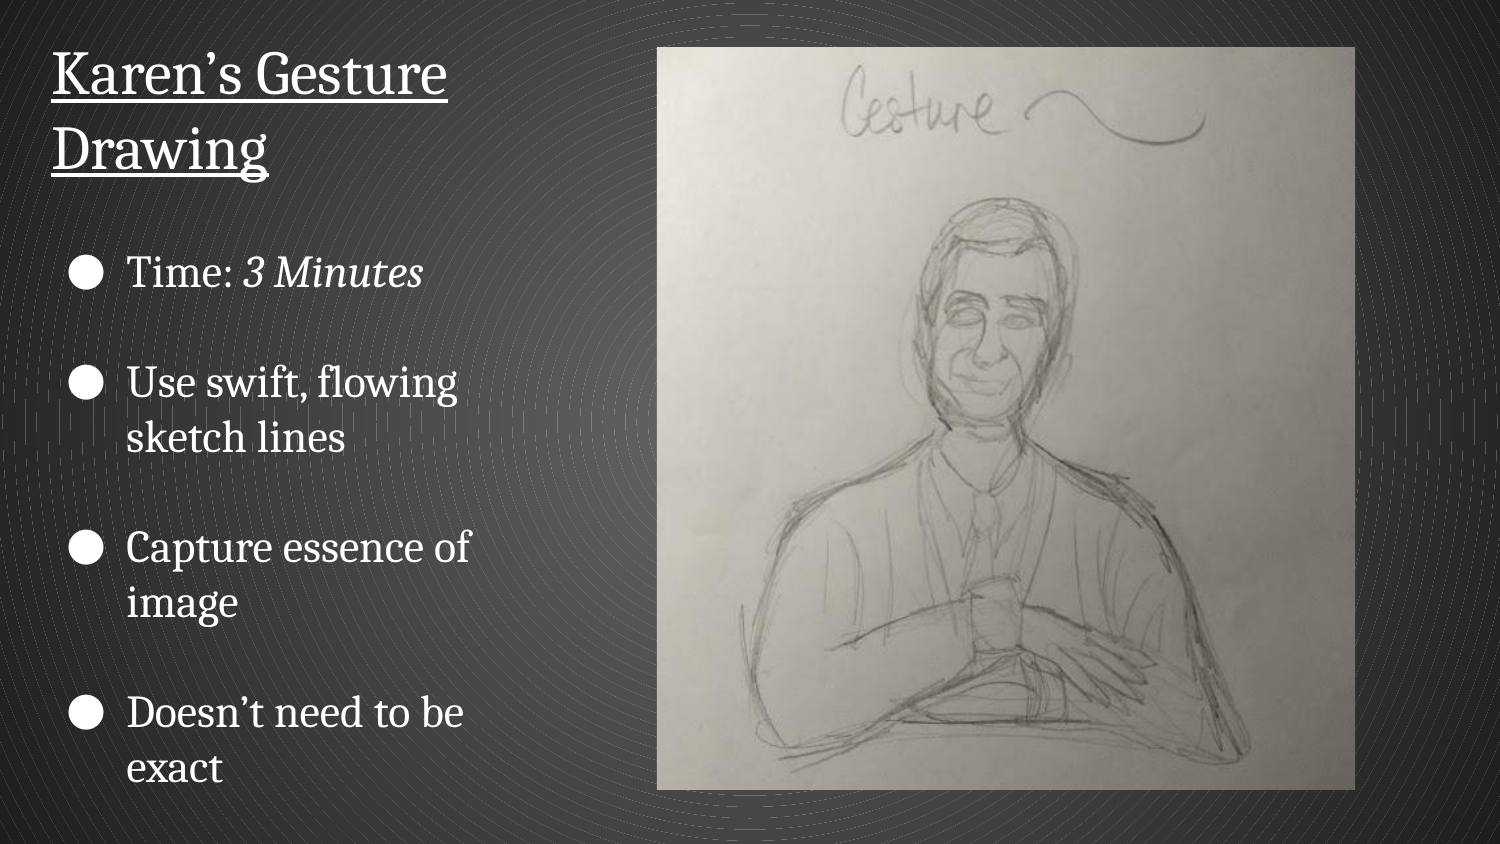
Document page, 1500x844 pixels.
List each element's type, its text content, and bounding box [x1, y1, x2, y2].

picture [656, 46, 1356, 790]
text_box Karen’s Gesture Drawing Time: 3 Minutes Use swift, flowing sketch lines Capture essence of image Doesn’t need to be exact [36, 17, 516, 790]
